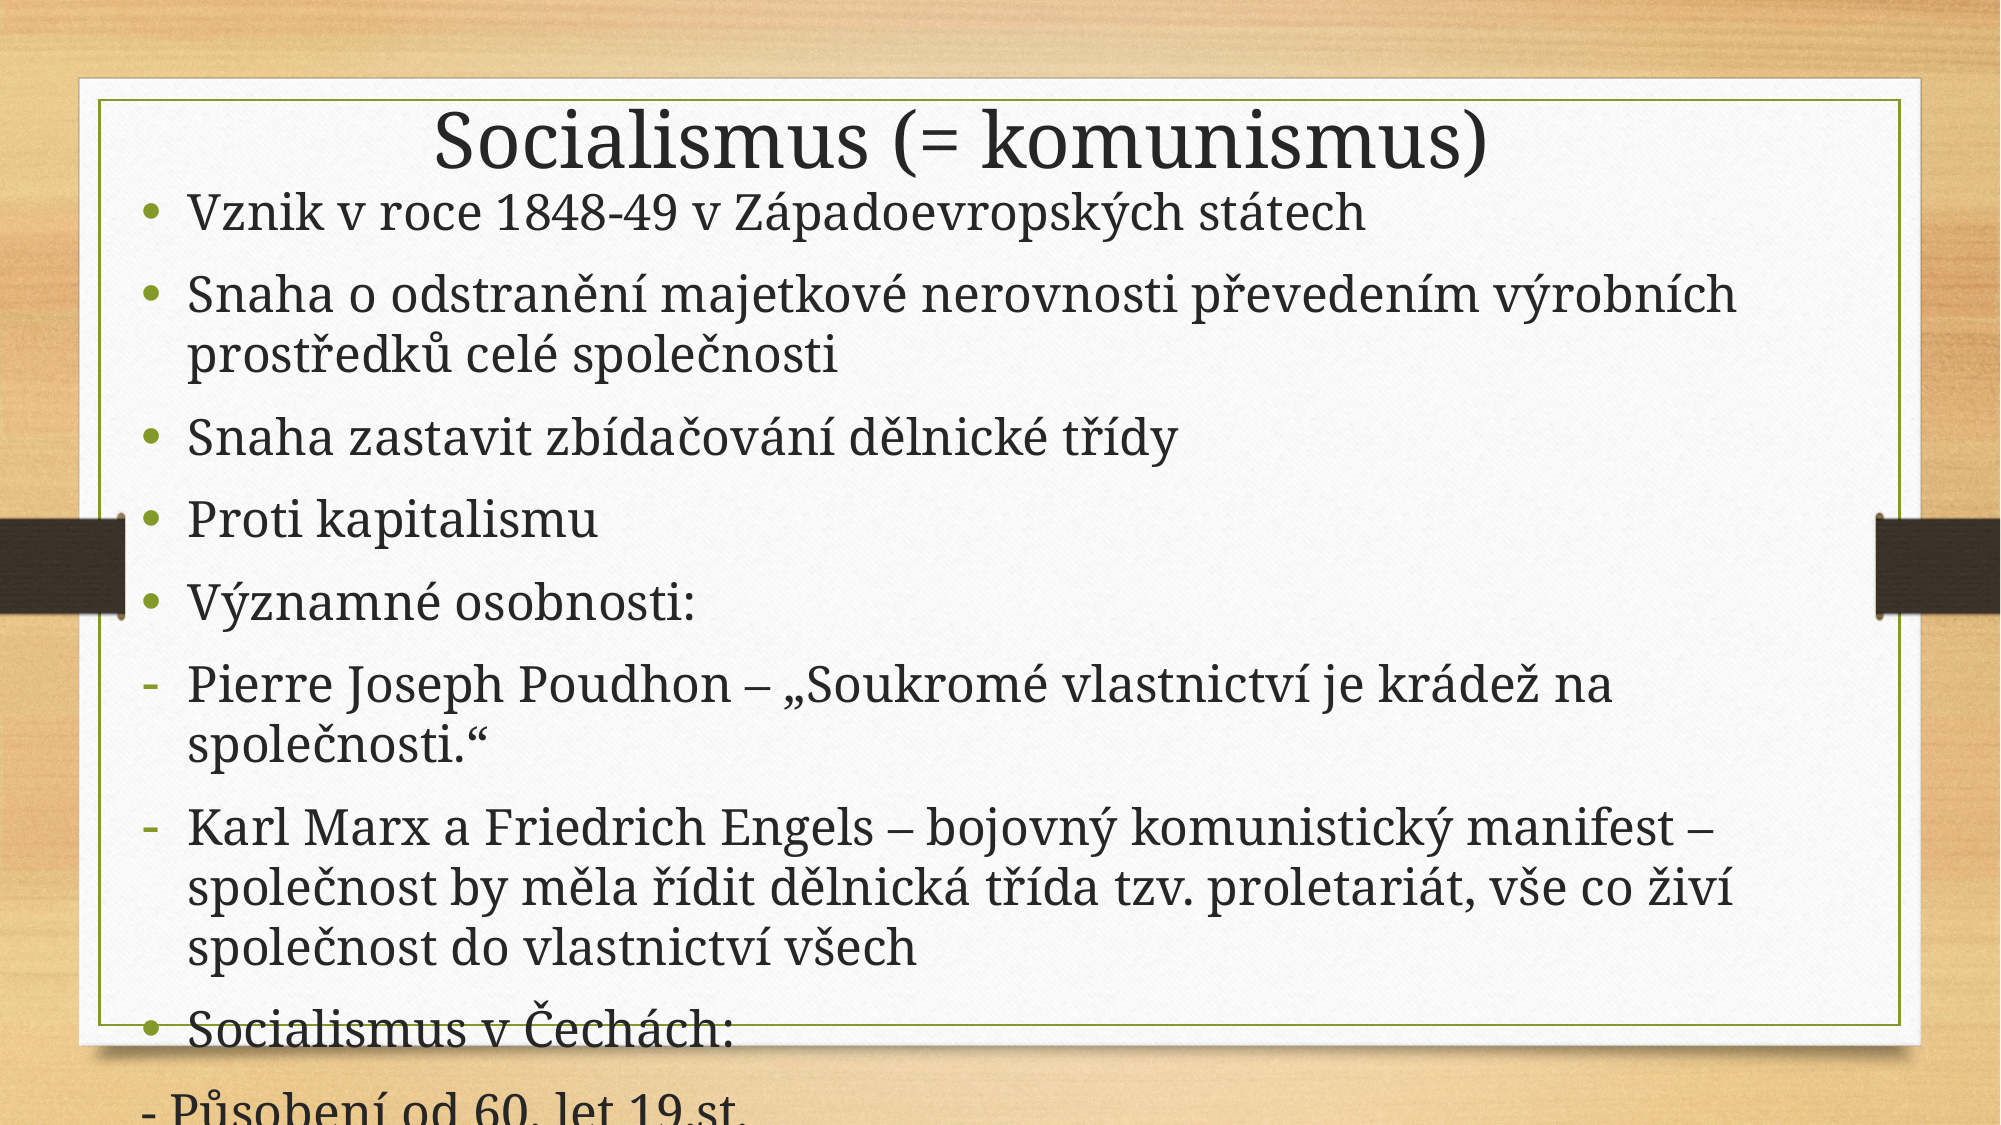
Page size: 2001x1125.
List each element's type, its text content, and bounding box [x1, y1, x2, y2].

title Socialismus (= komunismus) [166, 82, 1759, 172]
list Vznik v roce 1848-49 v Západoevropských státech Snaha o odstranění majetkové nerovnosti převedením výrobních prostředků celé společnosti Snaha zastavit zbídačování dělnické třídy Proti kapitalismu Významné osobnosti: Pierre Joseph Poudhon – „Soukromé vlastnictví je krádež na společnosti.“ Karl Marx a Friedrich Engels – bojovný komunistický manifest – společnost by měla řídit dělnická třída tzv. proletariát, vše co živí společnost do vlastnictví všech Socialismus v Čechách: - Působení od 60. let 19.st. [126, 172, 1864, 801]
picture [0, 0, 2001, 1125]
